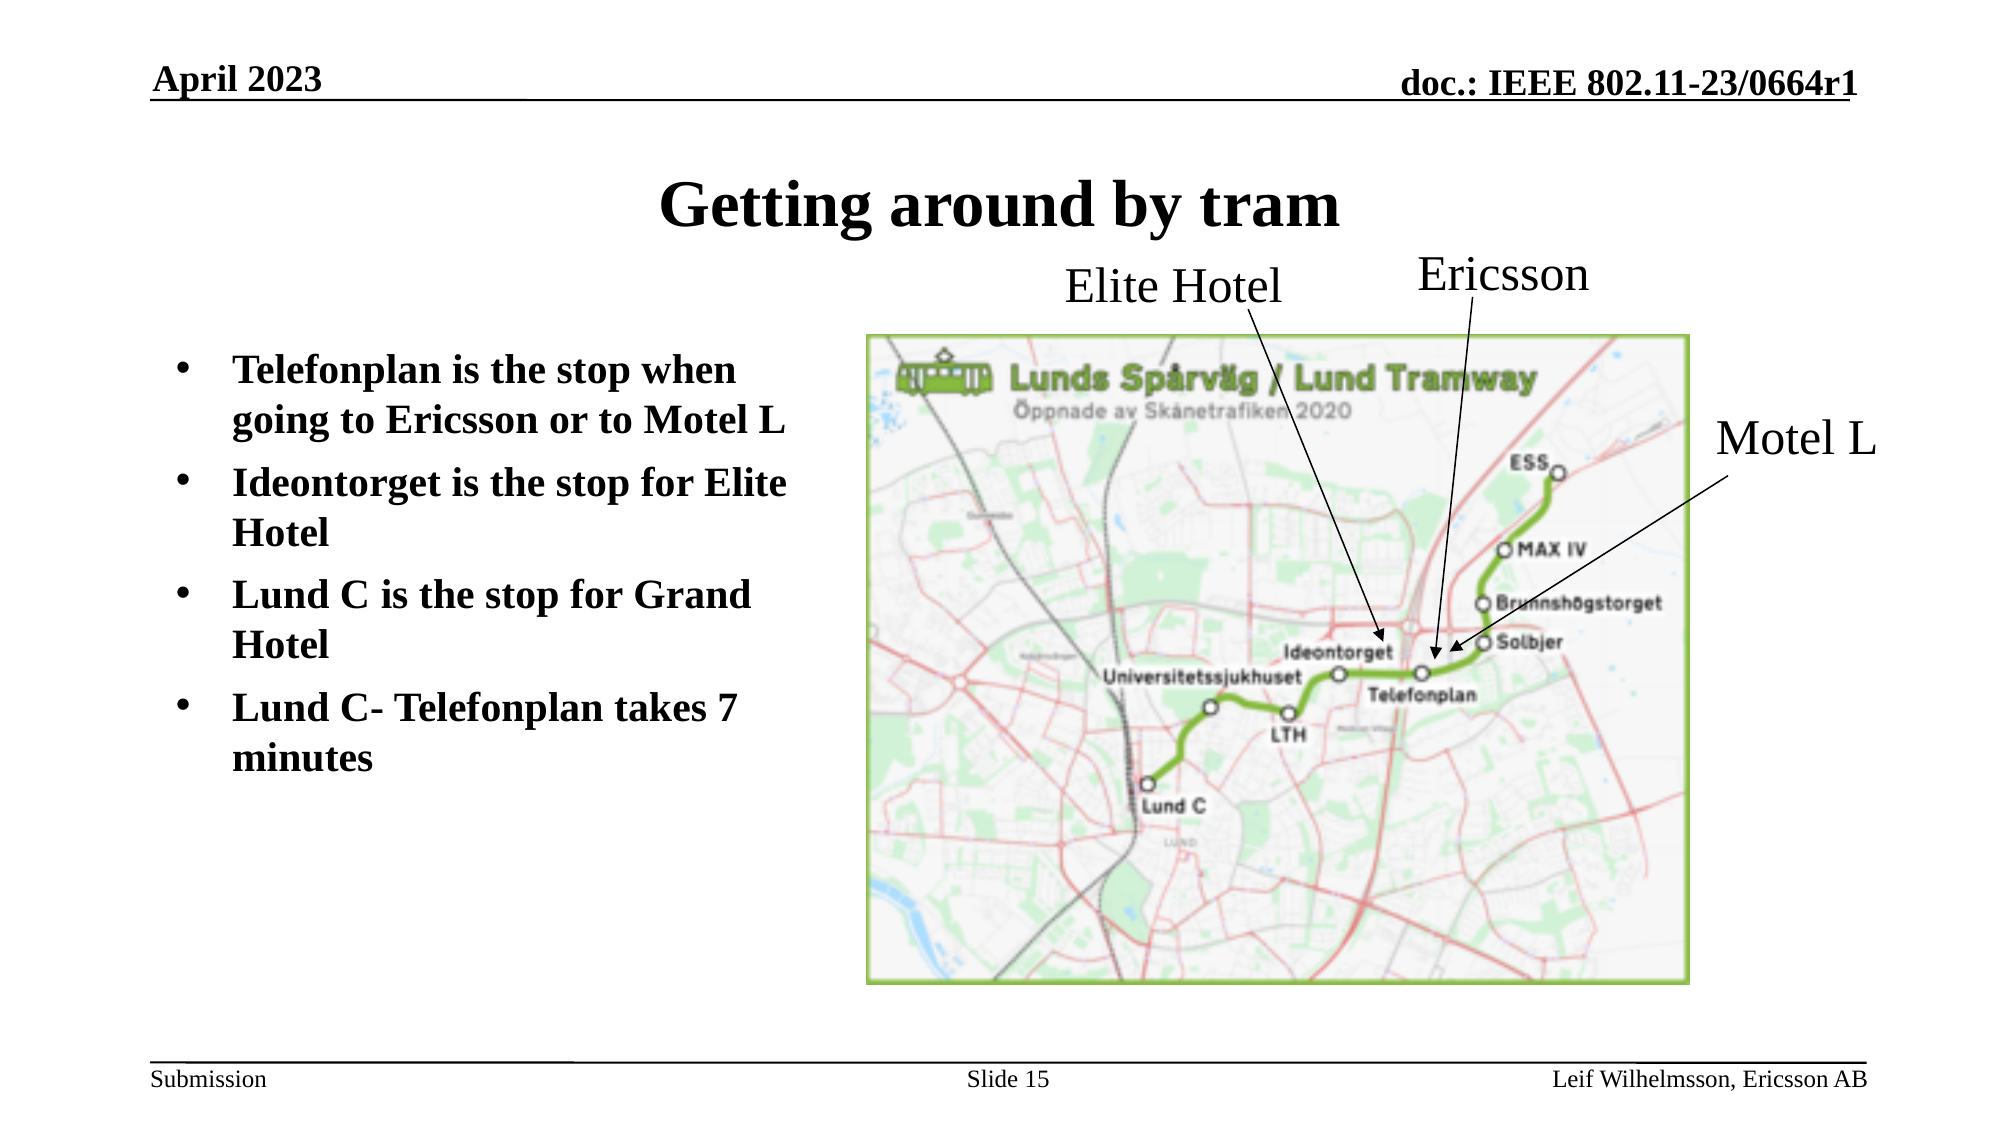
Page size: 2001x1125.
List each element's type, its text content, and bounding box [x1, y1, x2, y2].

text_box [1434, 296, 1473, 660]
picture [866, 334, 1690, 985]
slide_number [152, 54, 563, 100]
text_box Leif Wilhelmsson, Ericsson [1059, 1058, 1582, 1089]
picture [1473, 334, 1690, 475]
text_box Ericsson [1402, 233, 1605, 309]
text_box Telefonplan is the stop when going to Ericsson or to Motel L Ideontorget is the stop for Elite Hotel Lund C is the stop for Grand Hotel Lund C- Telefonplan takes 7 minutes [161, 334, 823, 997]
text_box Elite Hotel [1049, 245, 1299, 321]
title Getting around by tram [149, 112, 1850, 288]
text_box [1449, 475, 1729, 652]
footer Leif Wilhelmsson, Ericsson AB [1171, 1061, 1869, 1093]
slide_number Slide 15 [950, 1061, 1067, 1123]
text_box Motel L [1701, 397, 1894, 472]
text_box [1247, 309, 1384, 643]
